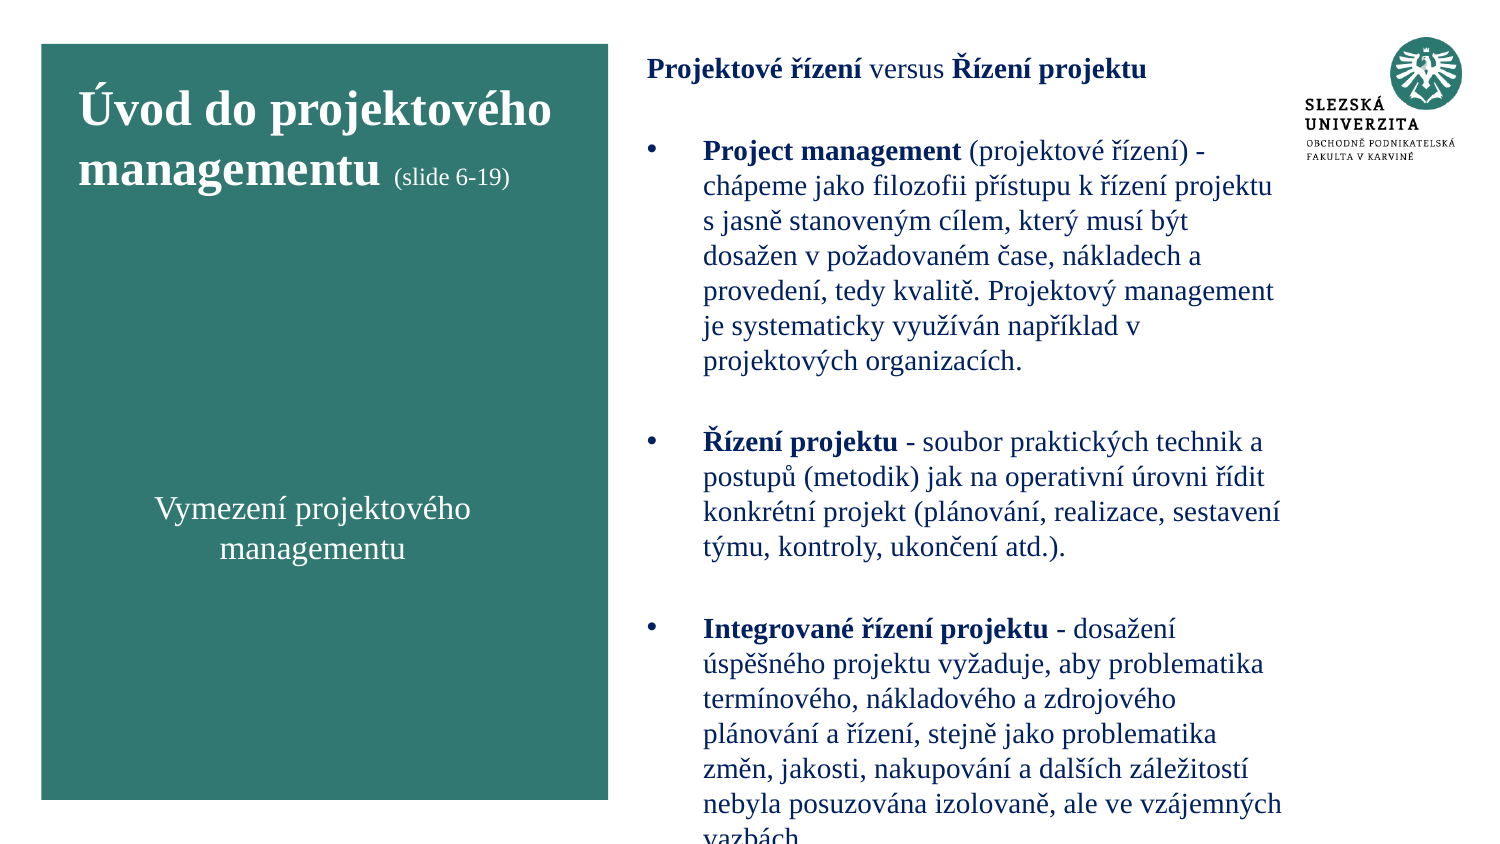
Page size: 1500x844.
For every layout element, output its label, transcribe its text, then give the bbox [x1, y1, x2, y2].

text_box Vymezení projektového managementu [64, 340, 561, 753]
text_box Úvod do projektového managementu (slide 6-19) [63, 67, 586, 340]
picture [1304, 36, 1463, 160]
text_box [39, 42, 610, 802]
text_box Projektové řízení versus Řízení projektu Project management (projektové řízení) - chápeme jako filozofii přístupu k řízení projektu s jasně stanoveným cílem, který musí být dosažen v požadovaném čase, nákladech a provedení, tedy kvalitě. Projektový management je systematicky využíván například v projektových organizacích. Řízení projektu - soubor praktických technik a postupů (metodik) jak na operativní úrovni řídit konkrétní projekt (plánování, realizace, sestavení týmu, kontroly, ukončení atd.). Integrované řízení projektu - dosažení úspěšného projektu vyžaduje, aby problematika termínového, nákladového a zdrojového plánování a řízení, stejně jako problematika změn, jakosti, nakupování a dalších záležitostí nebyla posuzována izolovaně, ale ve vzájemných vazbách. [631, 42, 1306, 659]
